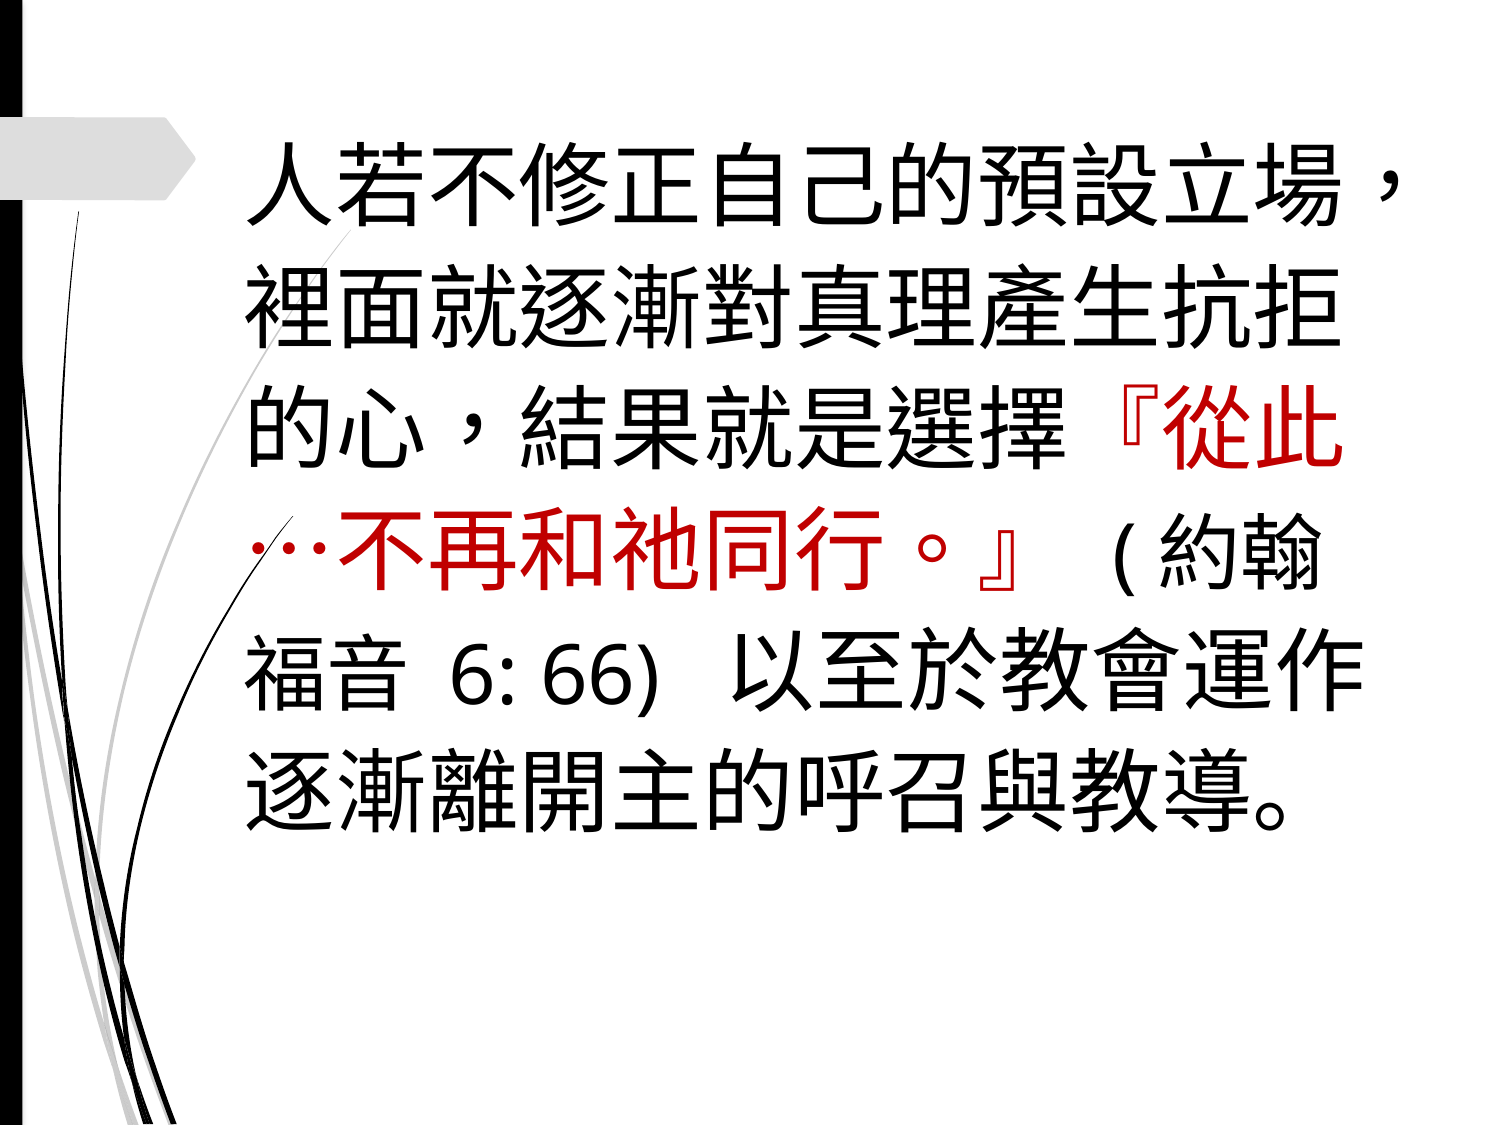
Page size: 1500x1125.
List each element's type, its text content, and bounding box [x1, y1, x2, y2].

list 人若不修正自己的預設立場，裡面就逐漸對真理產生抗拒的心，結果就是選擇『從此…不再和祂同行。』 (約翰福音 6: 66) 以至於教會運作逐漸離開主的呼召與教導。 [228, 109, 1388, 1050]
